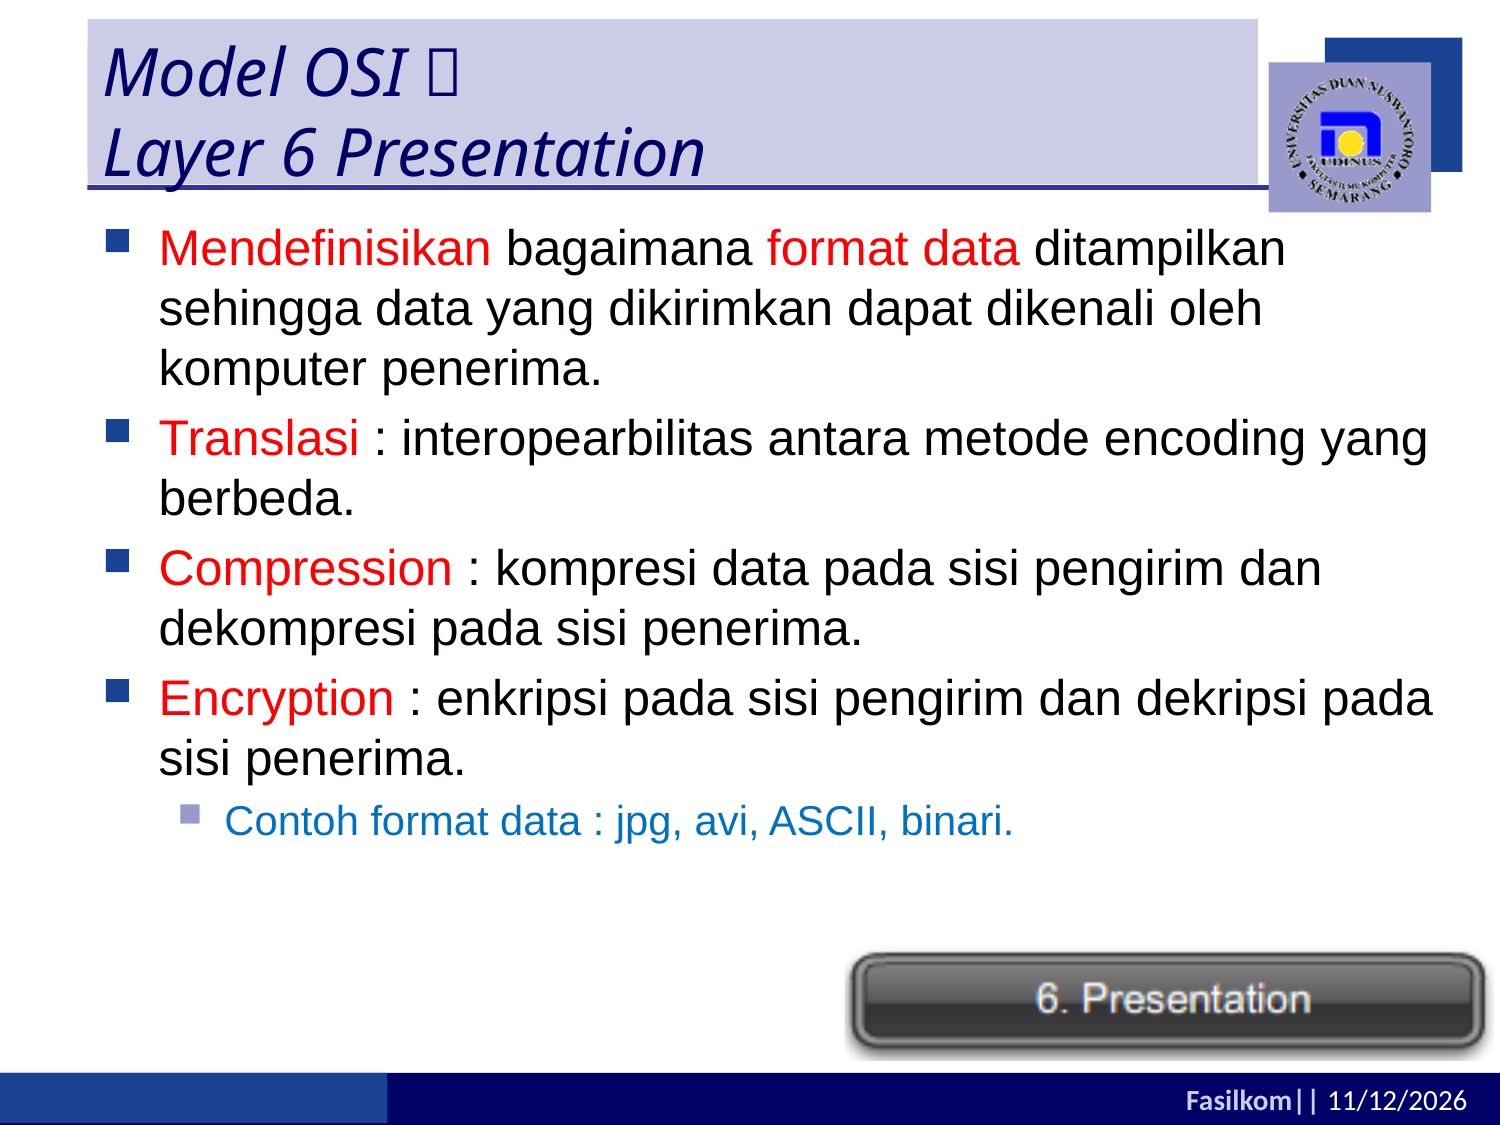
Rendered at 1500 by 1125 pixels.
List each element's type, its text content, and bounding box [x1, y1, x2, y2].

list Mendefinisikan bagaimana format data ditampilkan sehingga data yang dikirimkan dapat dikenali oleh komputer penerima. Translasi : interopearbilitas antara metode encoding yang berbeda. Compression : kompresi data pada sisi pengirim dan dekompresi pada sisi penerima. Encryption : enkripsi pada sisi pengirim dan dekripsi pada sisi penerima. Contoh format data : jpg, avi, ASCII, binari. [87, 208, 1459, 858]
picture [844, 940, 1495, 1061]
picture [1273, 62, 1427, 208]
title Model OSI  Layer 6 Presentation [87, 46, 1238, 172]
